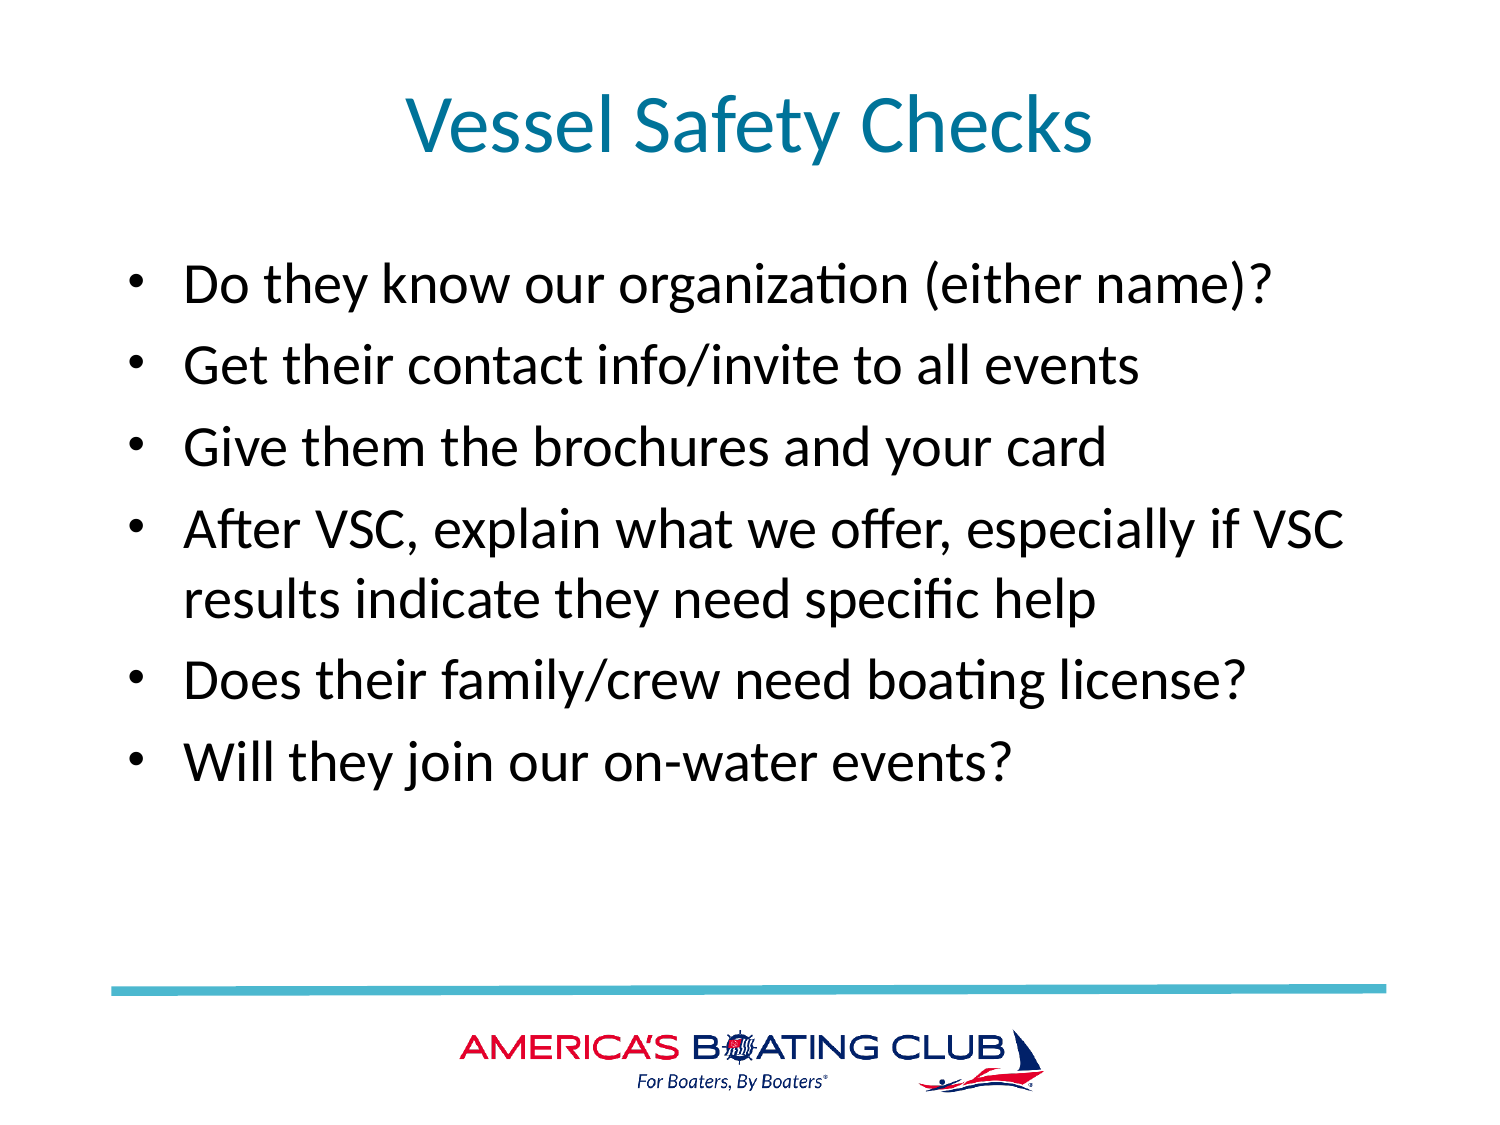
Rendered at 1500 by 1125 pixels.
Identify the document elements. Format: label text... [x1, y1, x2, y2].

list Do they know our organization (either name)? Get their contact info/invite to all events Give them the brochures and your card After VSC, explain what we offer, especially if VSC results indicate they need specific help Does their family/crew need boating license? Will they join our on-water events? [112, 237, 1388, 979]
title Vessel Safety Checks [112, 49, 1388, 188]
picture [435, 1011, 1065, 1116]
